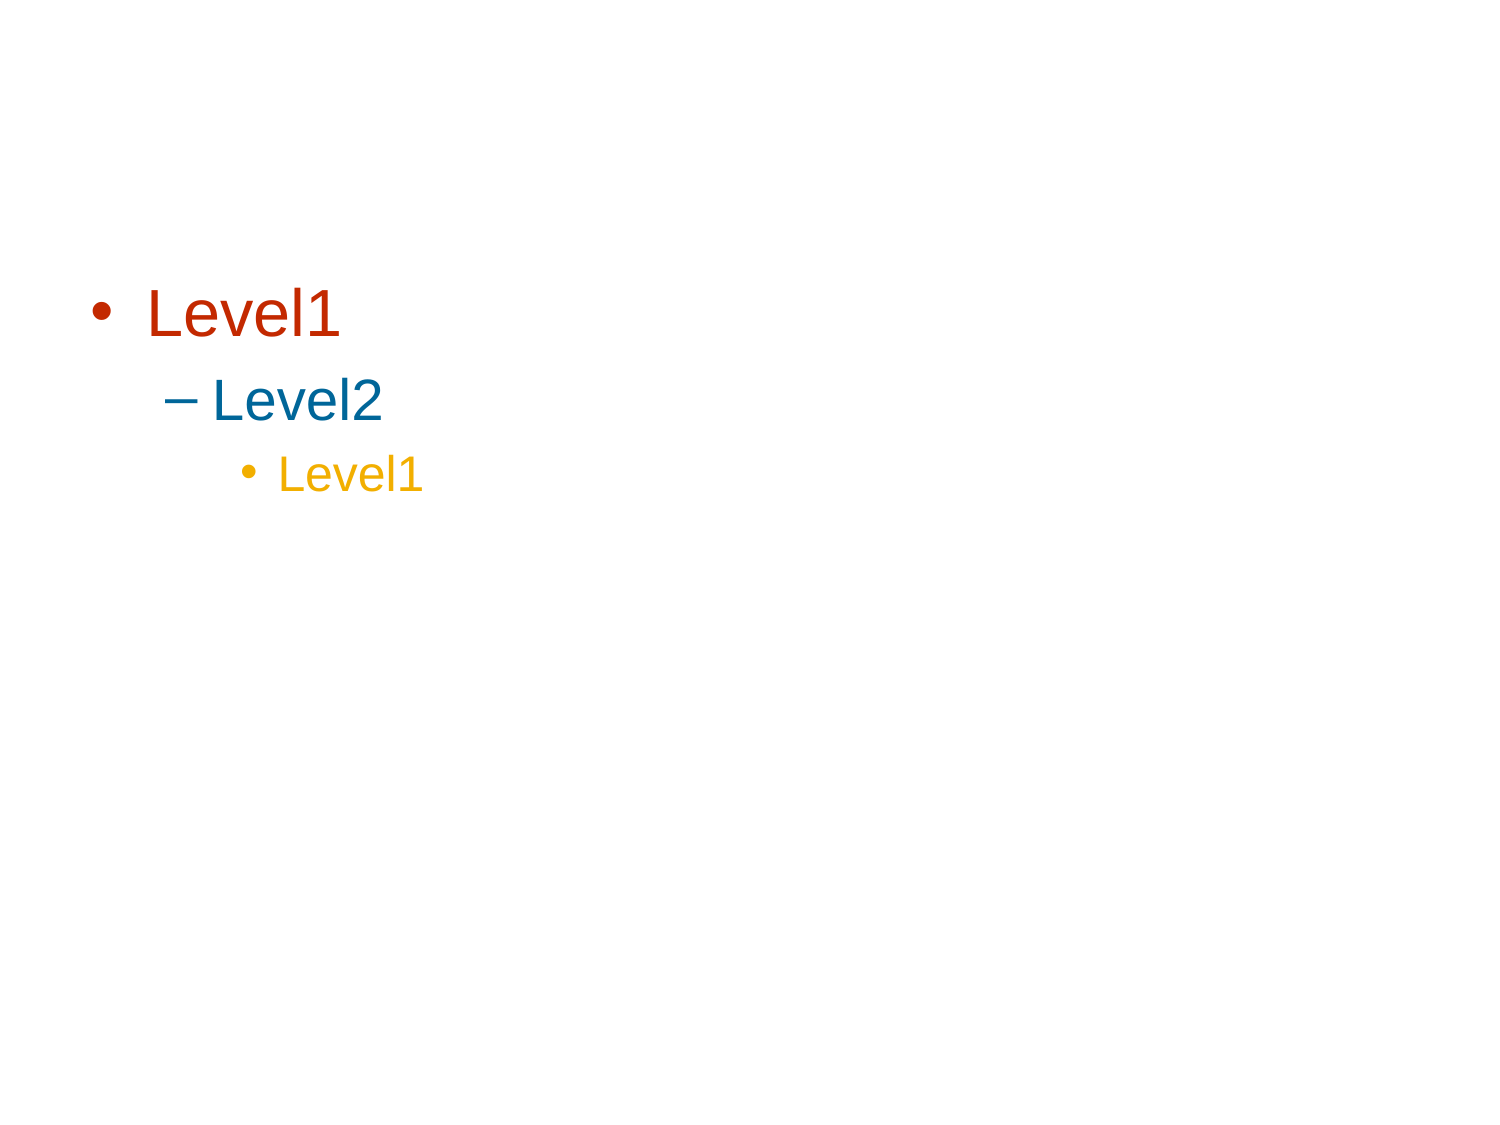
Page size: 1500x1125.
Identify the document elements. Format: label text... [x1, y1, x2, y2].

list Level1 Level2 Level1 [75, 262, 1425, 1005]
